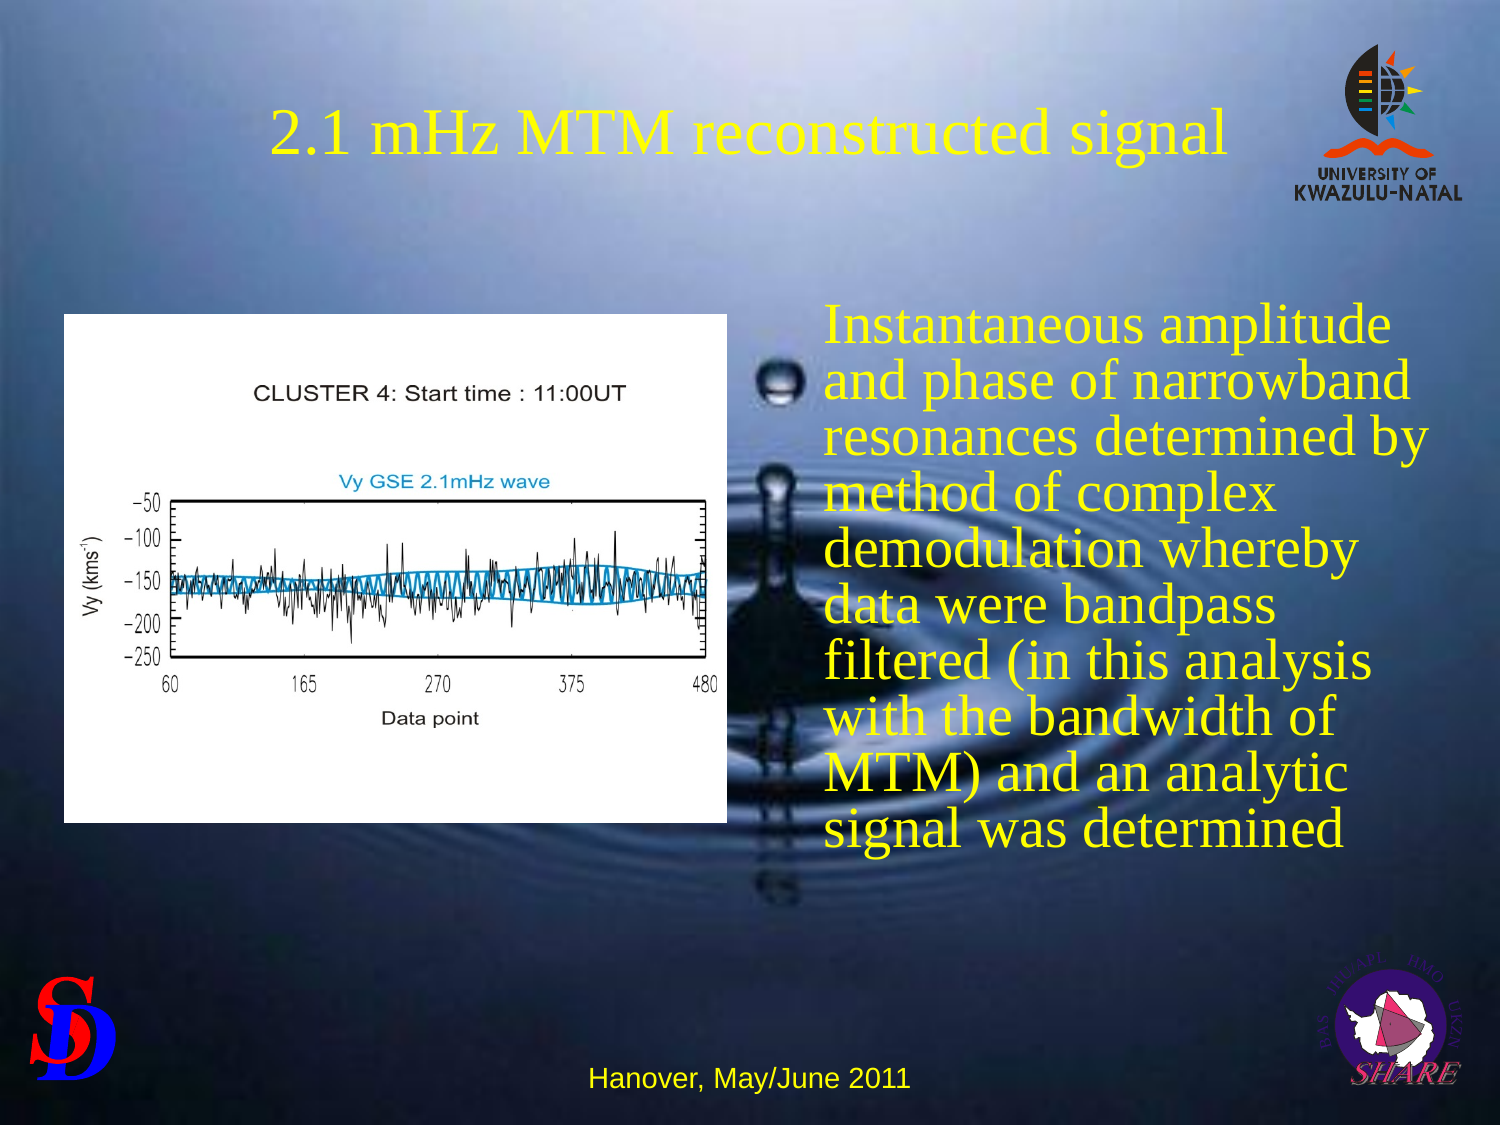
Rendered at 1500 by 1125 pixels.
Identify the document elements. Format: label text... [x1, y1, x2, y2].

text_box [64, 314, 727, 823]
text_box Hanover, May/June 2011 [512, 1024, 988, 1103]
title 2.1 mHz MTM reconstructed signal [74, 47, 1425, 209]
list Instantaneous amplitude and phase of narrowband resonances determined by method of complex demodulation whereby data were bandpass filtered (in this analysis with the bandwidth of MTM) and an analytic signal was determined [808, 290, 1472, 870]
picture [0, 0, 1500, 1125]
